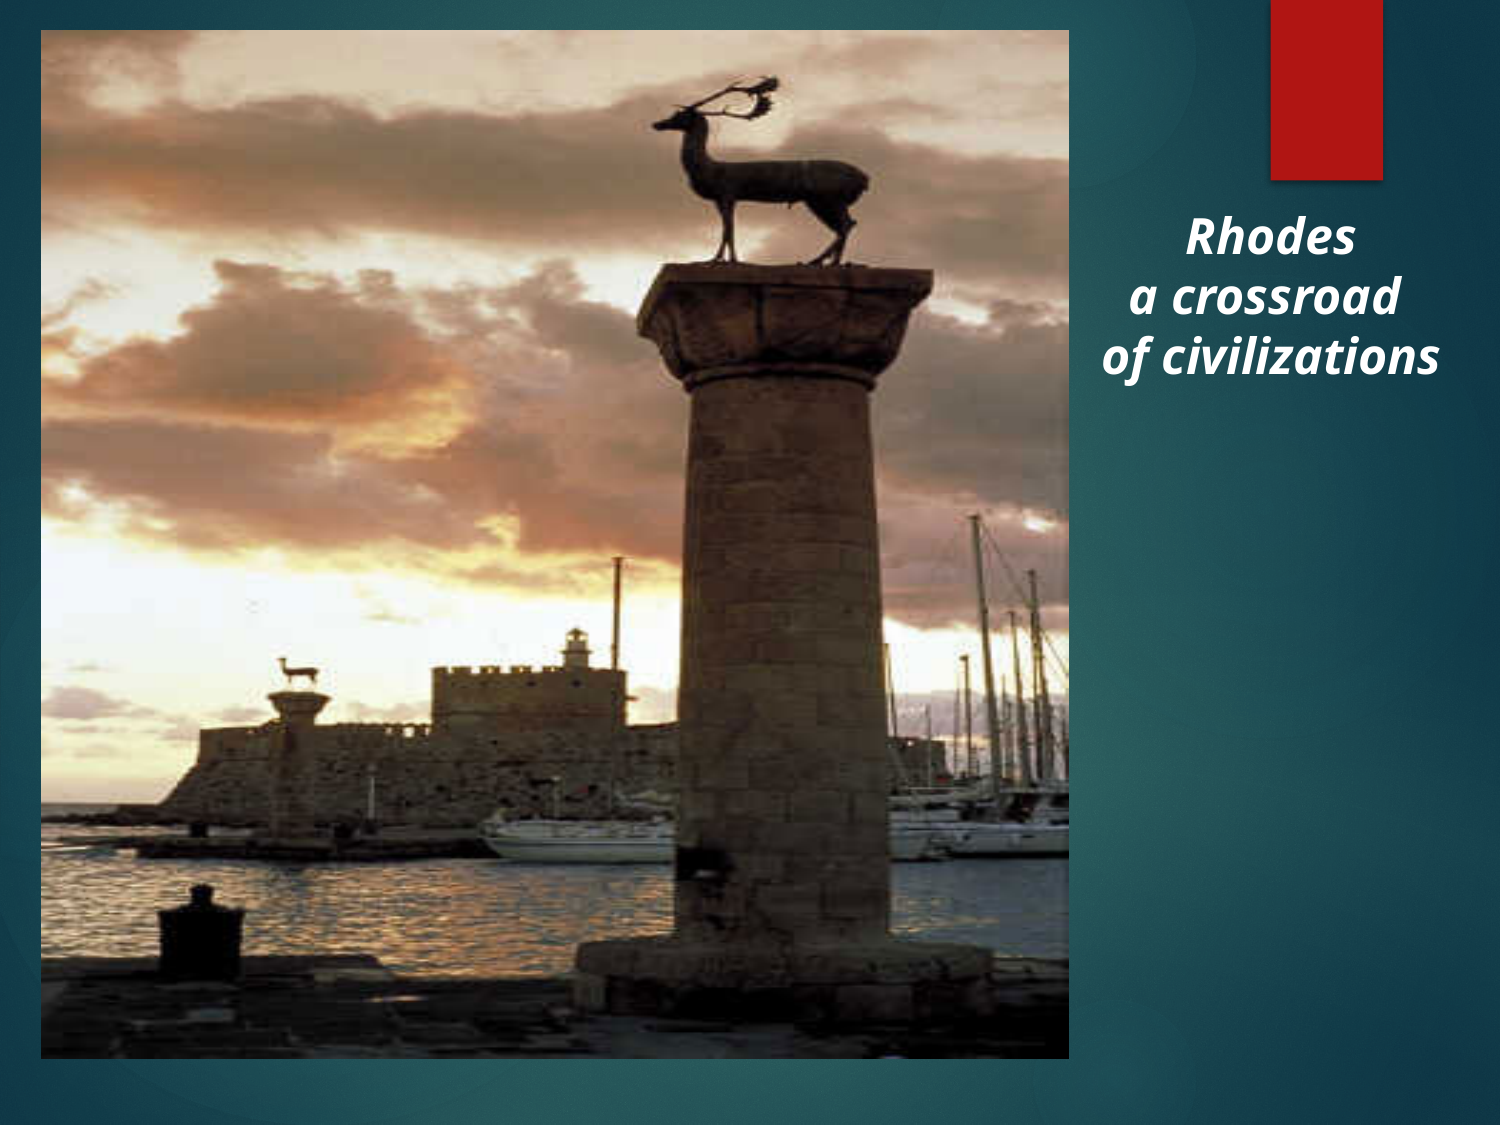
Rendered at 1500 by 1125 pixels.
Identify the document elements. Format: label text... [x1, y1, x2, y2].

text_box Rhodes a crossroad of civilizations [1074, 197, 1496, 393]
picture [40, 30, 1070, 1059]
